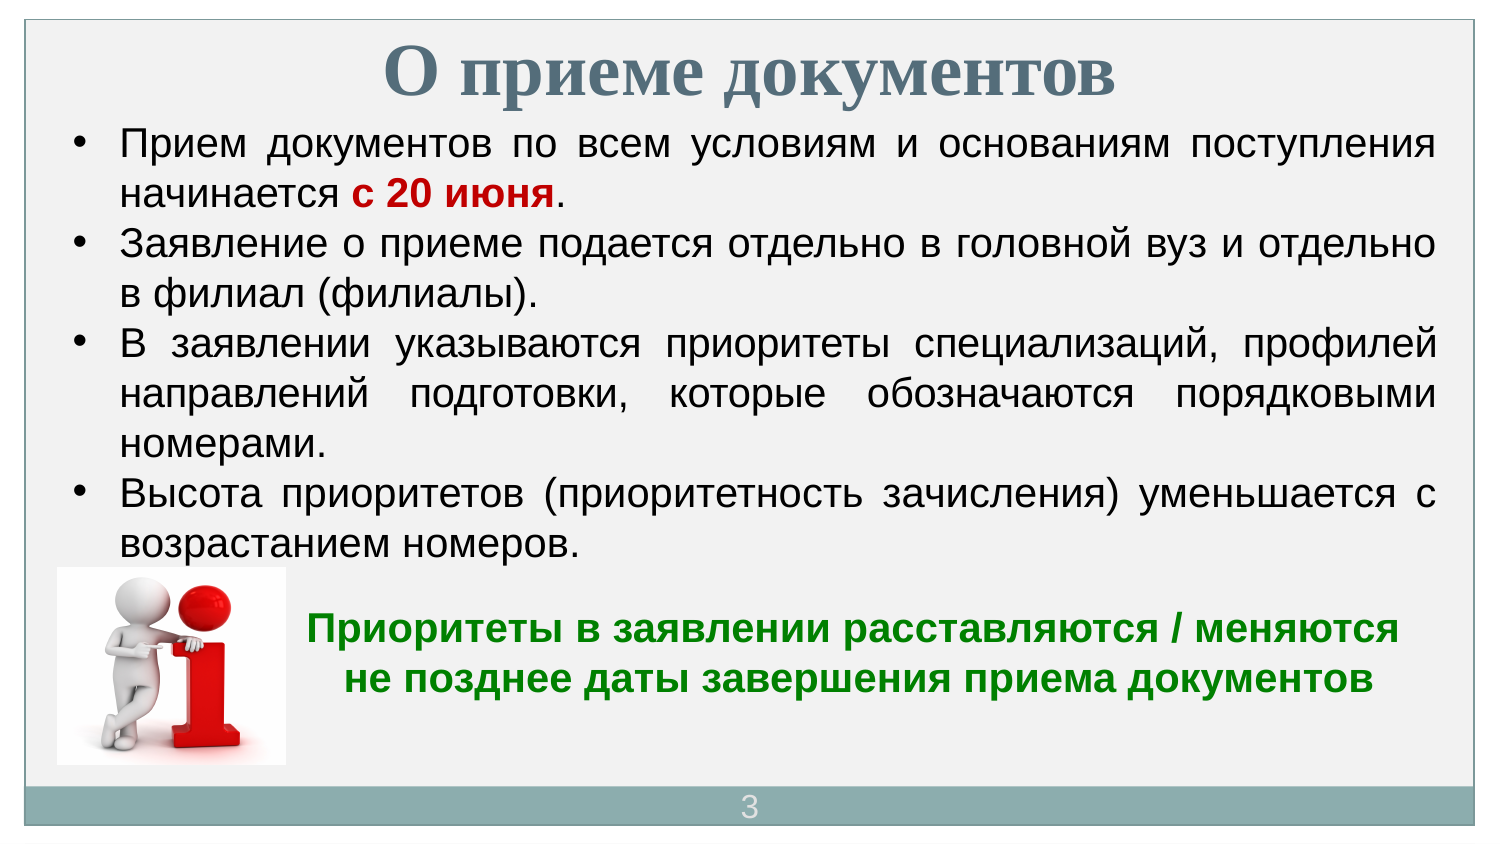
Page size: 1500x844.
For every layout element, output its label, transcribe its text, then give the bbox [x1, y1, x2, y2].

picture [57, 567, 287, 766]
text_box О приеме документов [26, 23, 1474, 109]
text_box Прием документов по всем условиям и основаниям поступления начинается с 20 июня. Заявление о приеме подается отдельно в головной вуз и отдельно в филиал (филиалы). В заявлении указываются приоритеты специализаций, профилей направлений подготовки, которые обозначаются порядковыми номерами. Высота приоритетов (приоритетность зачисления) уменьшается с возрастанием номеров. [57, 108, 1452, 624]
text_box Приоритеты в заявлении расставляются / меняются не позднее даты завершения приема документов [292, 624, 1452, 709]
slide_number 3 [699, 778, 800, 833]
